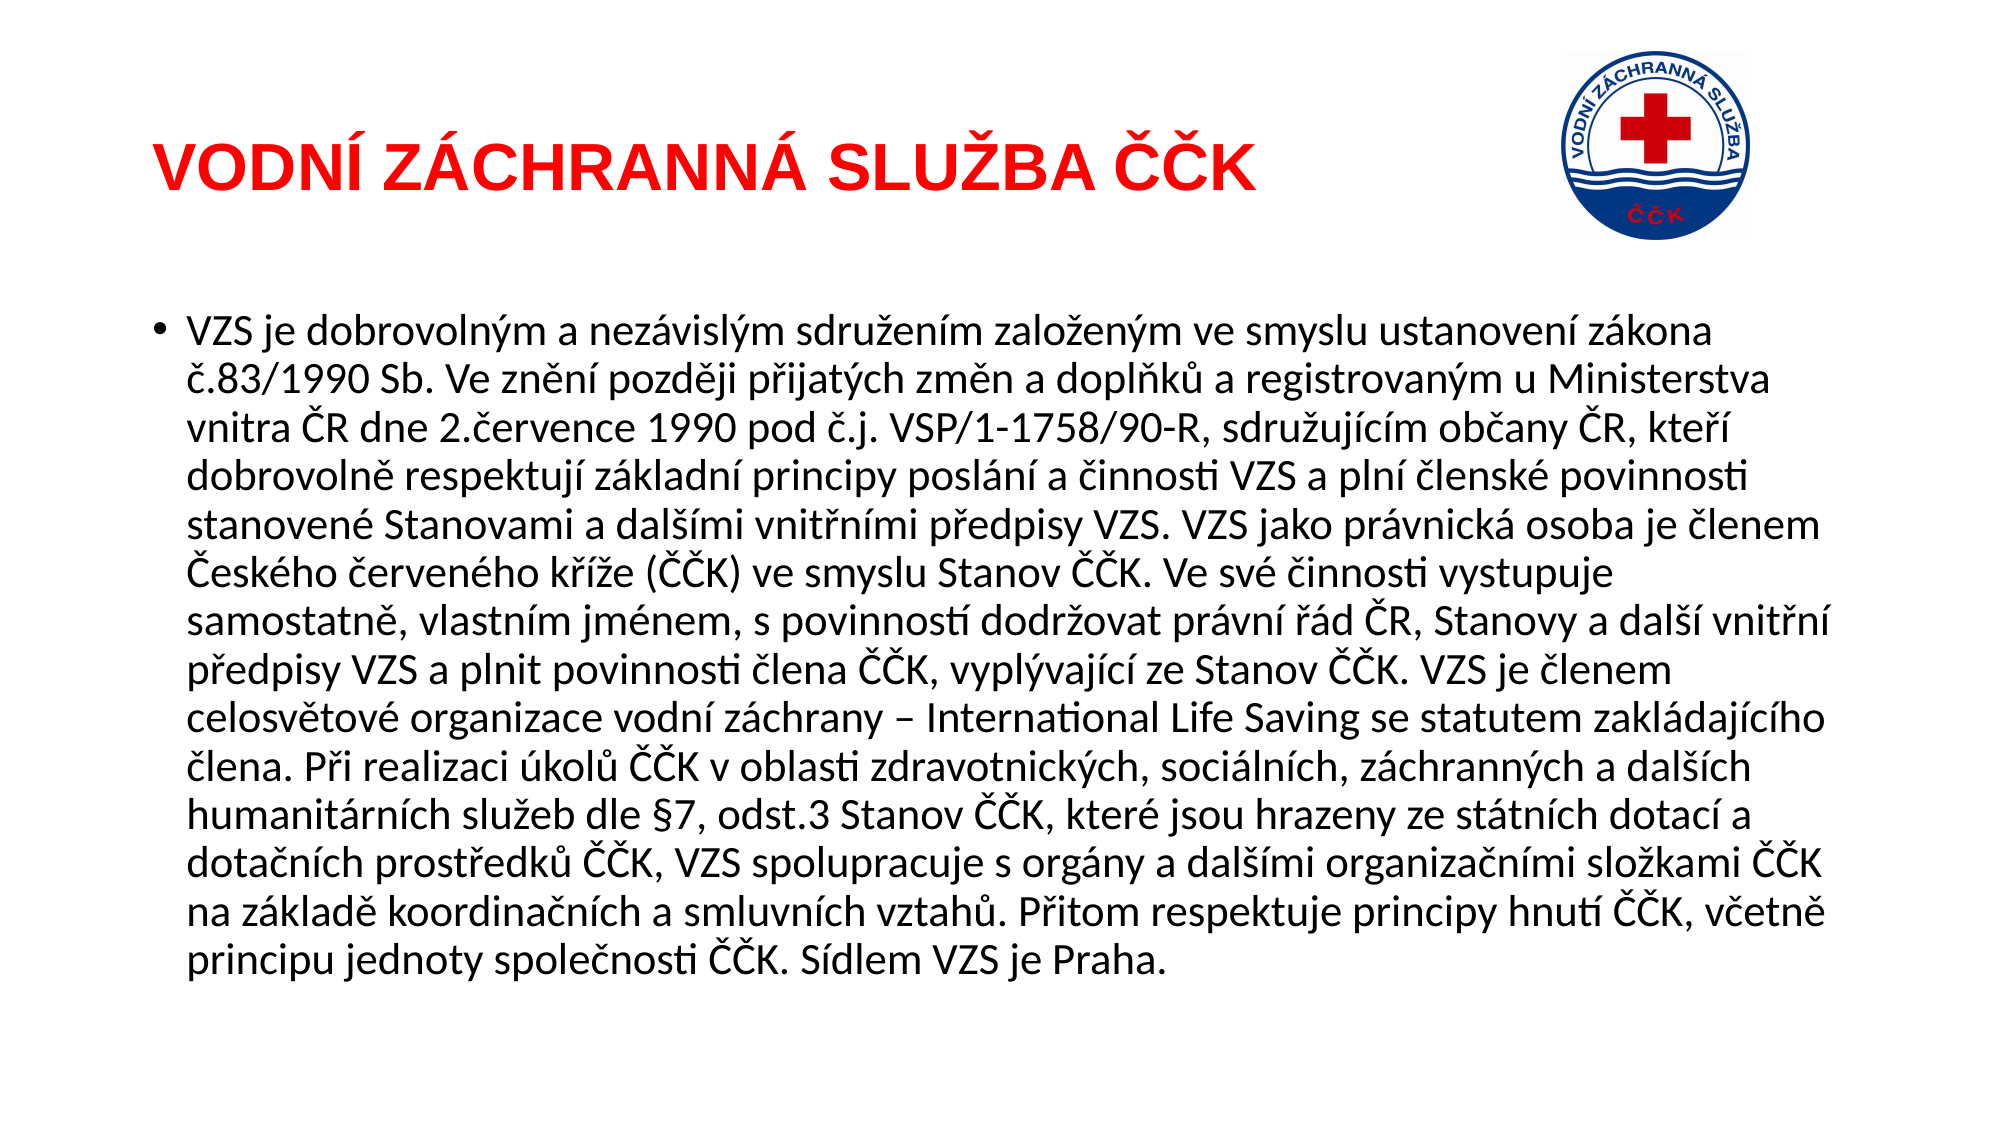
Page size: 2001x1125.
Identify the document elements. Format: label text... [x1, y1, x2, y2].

picture [1561, 50, 1750, 240]
list VZS je dobrovolným a nezávislým sdružením založeným ve smyslu ustanovení zákona č.83/1990 Sb. Ve znění později přijatých změn a doplňků a registrovaným u Ministerstva vnitra ČR dne 2.července 1990 pod č.j. VSP/1-1758/90-R, sdružujícím občany ČR, kteří dobrovolně respektují základní principy poslání a činnosti VZS a plní členské povinnosti stanovené Stanovami a dalšími vnitřními předpisy VZS. VZS jako právnická osoba je členem Českého červeného kříže (ČČK) ve smyslu Stanov ČČK. Ve své činnosti vystupuje samostatně, vlastním jménem, s povinností dodržovat právní řád ČR, Stanovy a další vnitřní předpisy VZS a plnit povinnosti člena ČČK, vyplývající ze Stanov ČČK. VZS je členem celosvětové organizace vodní záchrany – International Life Saving se statutem zakládajícího člena. Při realizaci úkolů ČČK v oblasti zdravotnických, sociálních, záchranných a dalších humanitárních služeb dle §7, odst.3 Stanov ČČK, které jsou hrazeny ze státních dotací a dotačních prostředků ČČK, VZS spolupracuje s orgány a dalšími organizačními složkami ČČK na základě koordinačních a smluvních vztahů. Přitom respektuje principy hnutí ČČK, včetně principu jednoty společnosti ČČK. Sídlem VZS je Praha. [137, 299, 1863, 1014]
title VODNÍ ZÁCHRANNÁ SLUŽBA ČČK [137, 59, 1863, 278]
